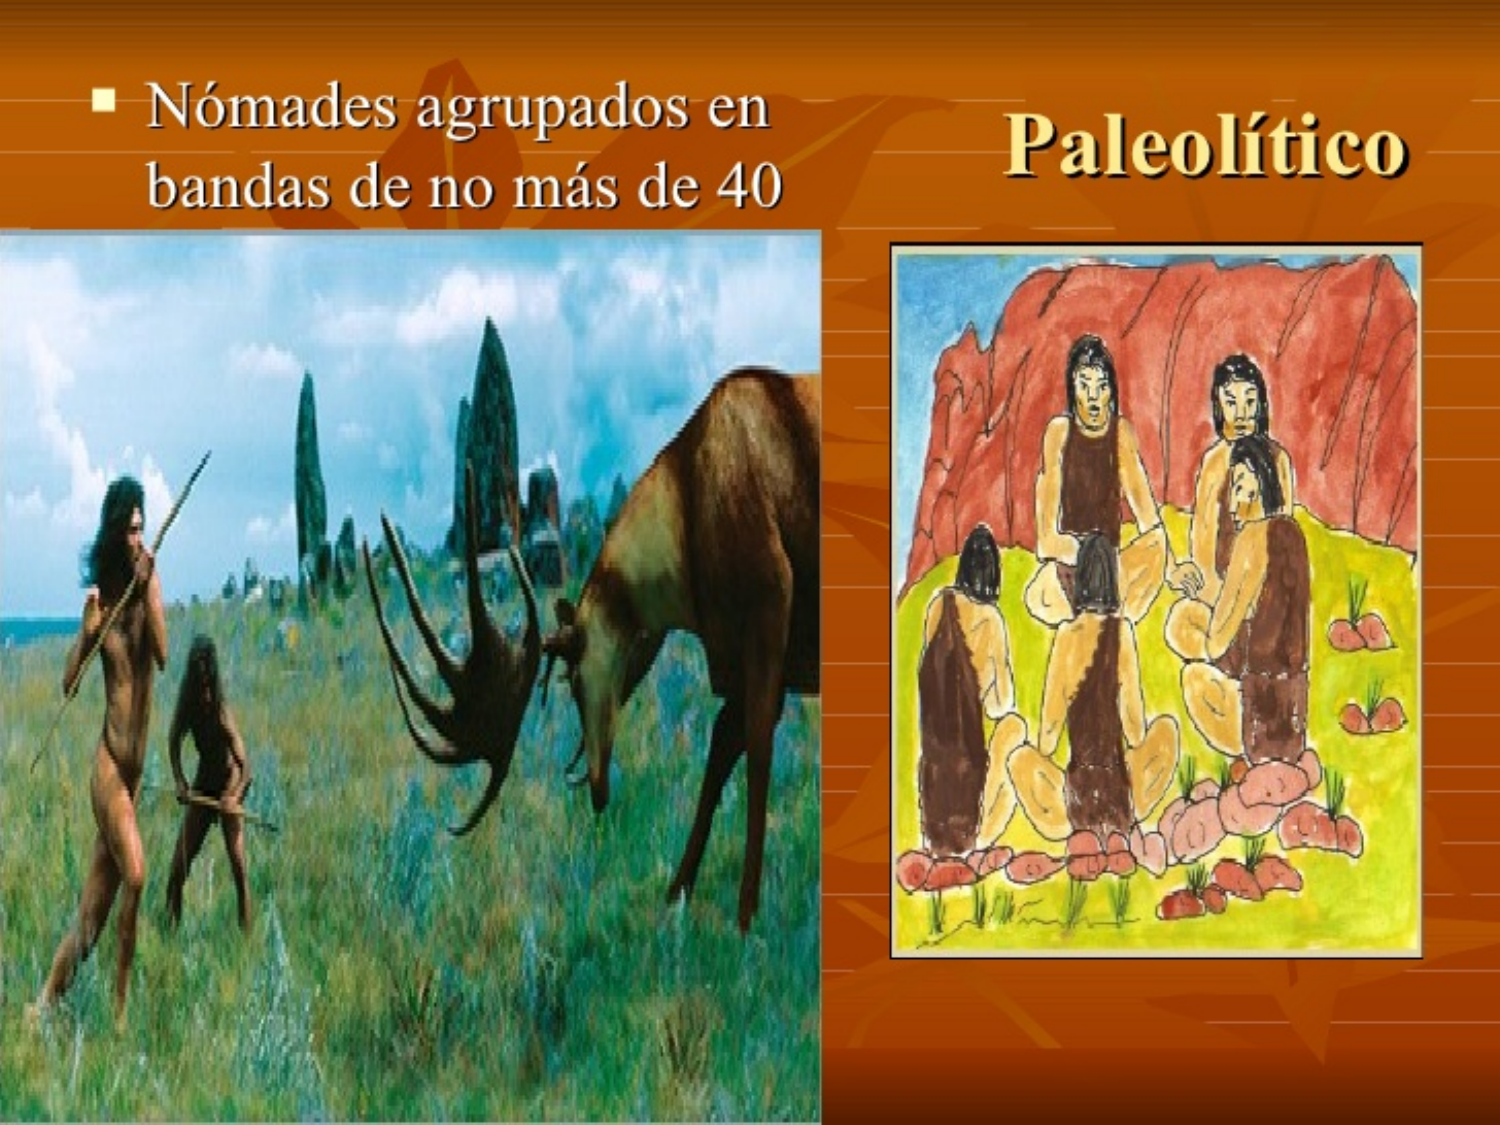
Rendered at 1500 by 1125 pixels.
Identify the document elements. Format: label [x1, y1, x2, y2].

list [0, 0, 1500, 1125]
